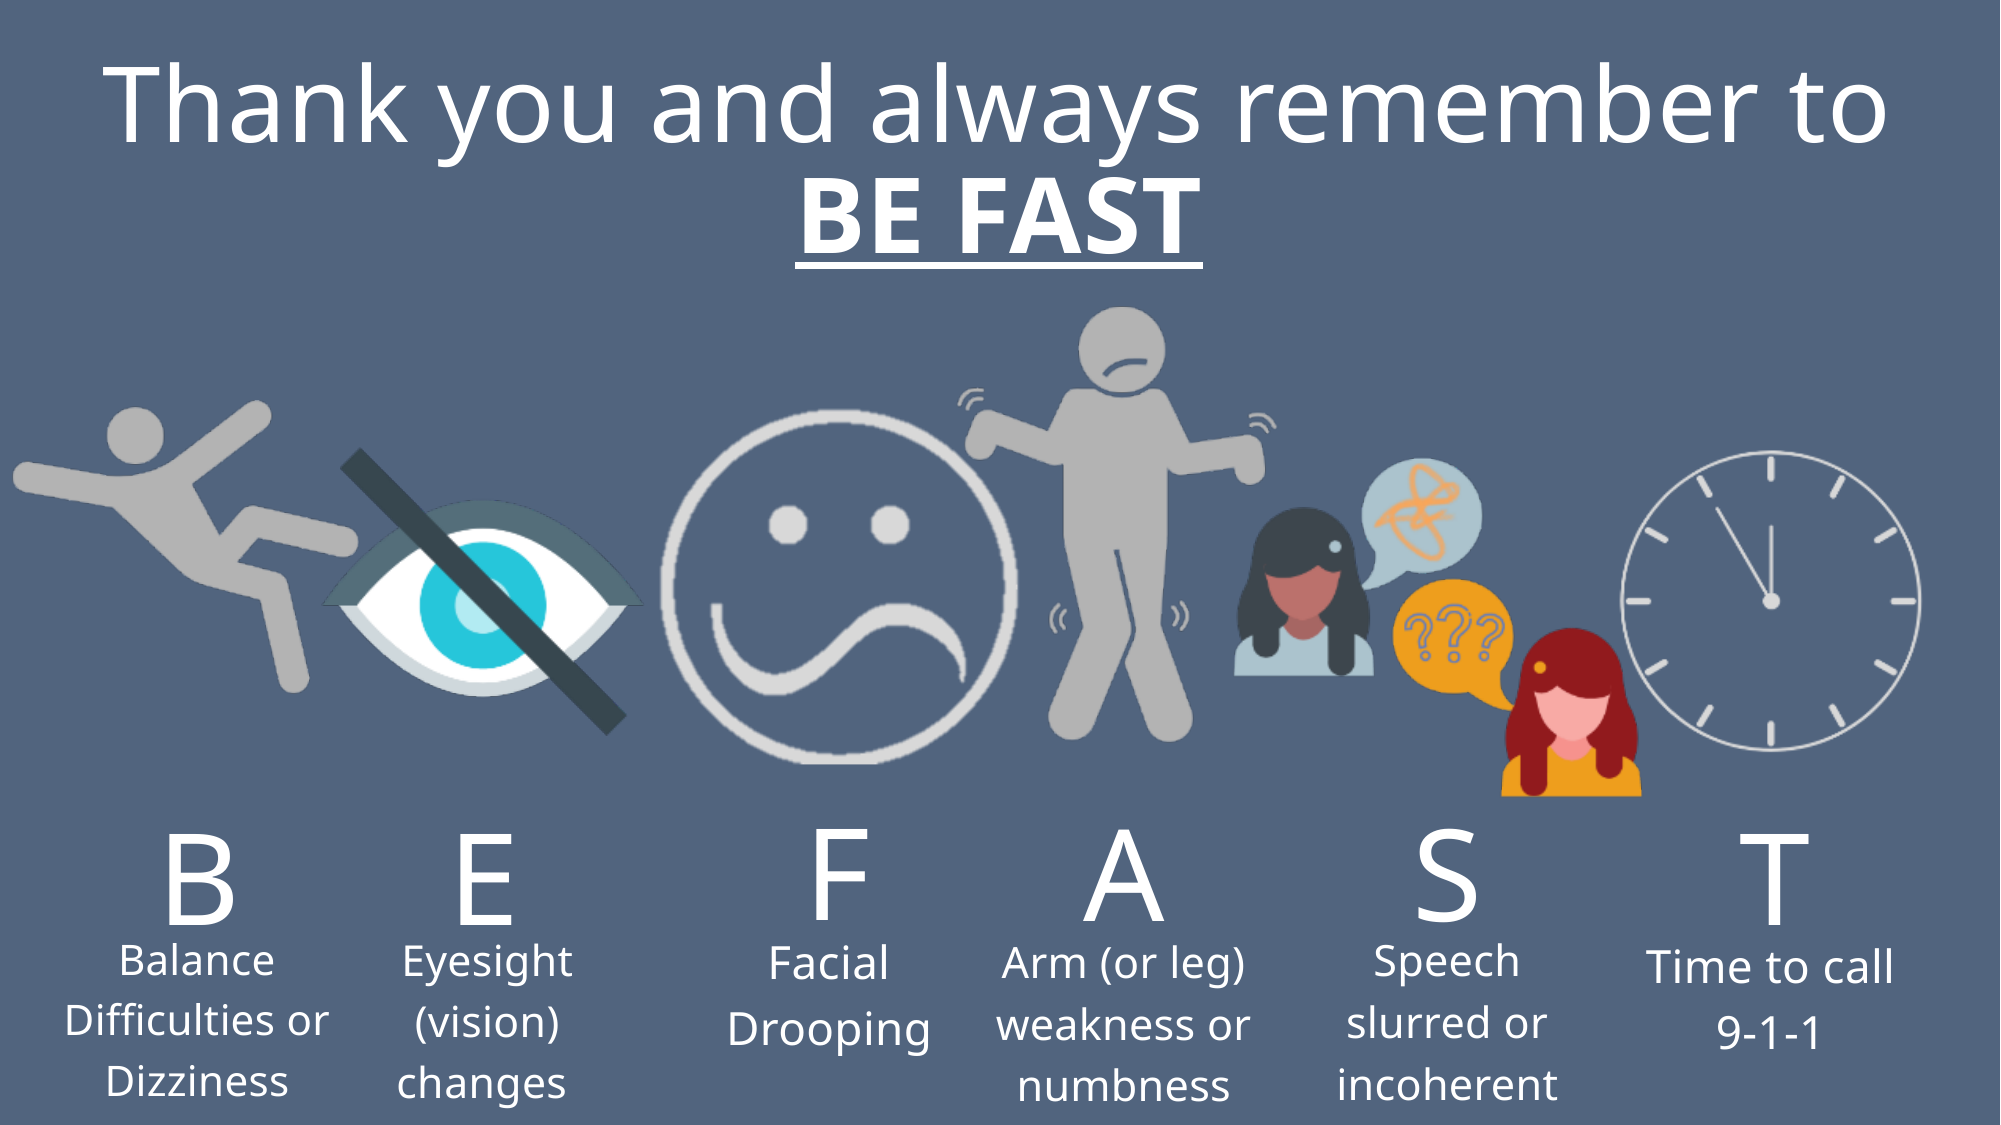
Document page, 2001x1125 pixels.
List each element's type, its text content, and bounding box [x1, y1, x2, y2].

picture [0, 255, 1967, 845]
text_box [1632, 793, 1910, 1113]
text_box Balance Difficulties or Dizziness [58, 923, 336, 1109]
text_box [985, 771, 1263, 1111]
title Thank you and always remember to BE FAST [31, 54, 1967, 279]
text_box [1308, 845, 1586, 1109]
list B [143, 767, 254, 923]
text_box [690, 793, 968, 1109]
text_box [348, 775, 627, 1109]
